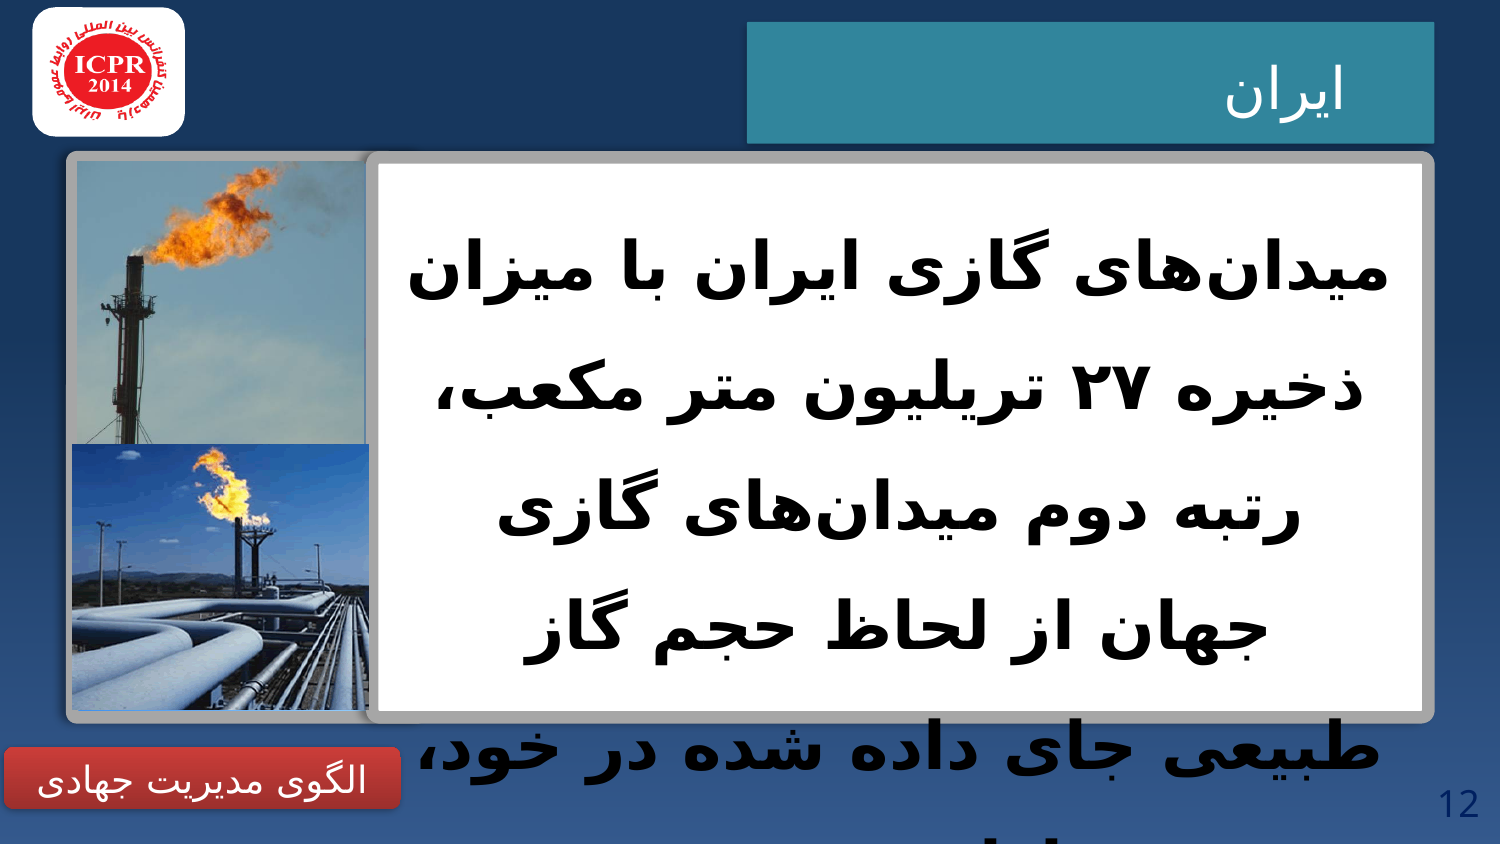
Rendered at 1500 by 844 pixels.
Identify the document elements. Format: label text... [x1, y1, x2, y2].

text_box [744, 19, 1437, 146]
text_box الگوی مدیریت جهادی [21, 748, 391, 809]
slide_number 12 [1408, 783, 1495, 829]
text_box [71, 156, 1429, 718]
text_box [3, 746, 391, 810]
text_box میدان‌های گازی ایران با میزان ذخیره ۲۷ تریلیون متر مکعب، رتبه دوم میدان‌های گازی جهان از لحاظ حجم گاز طبیعی جای داده شده در خود، دارا هستند. [391, 726, 1408, 844]
text_box ایران [849, 38, 1363, 135]
picture [72, 160, 369, 710]
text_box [34, 9, 183, 135]
